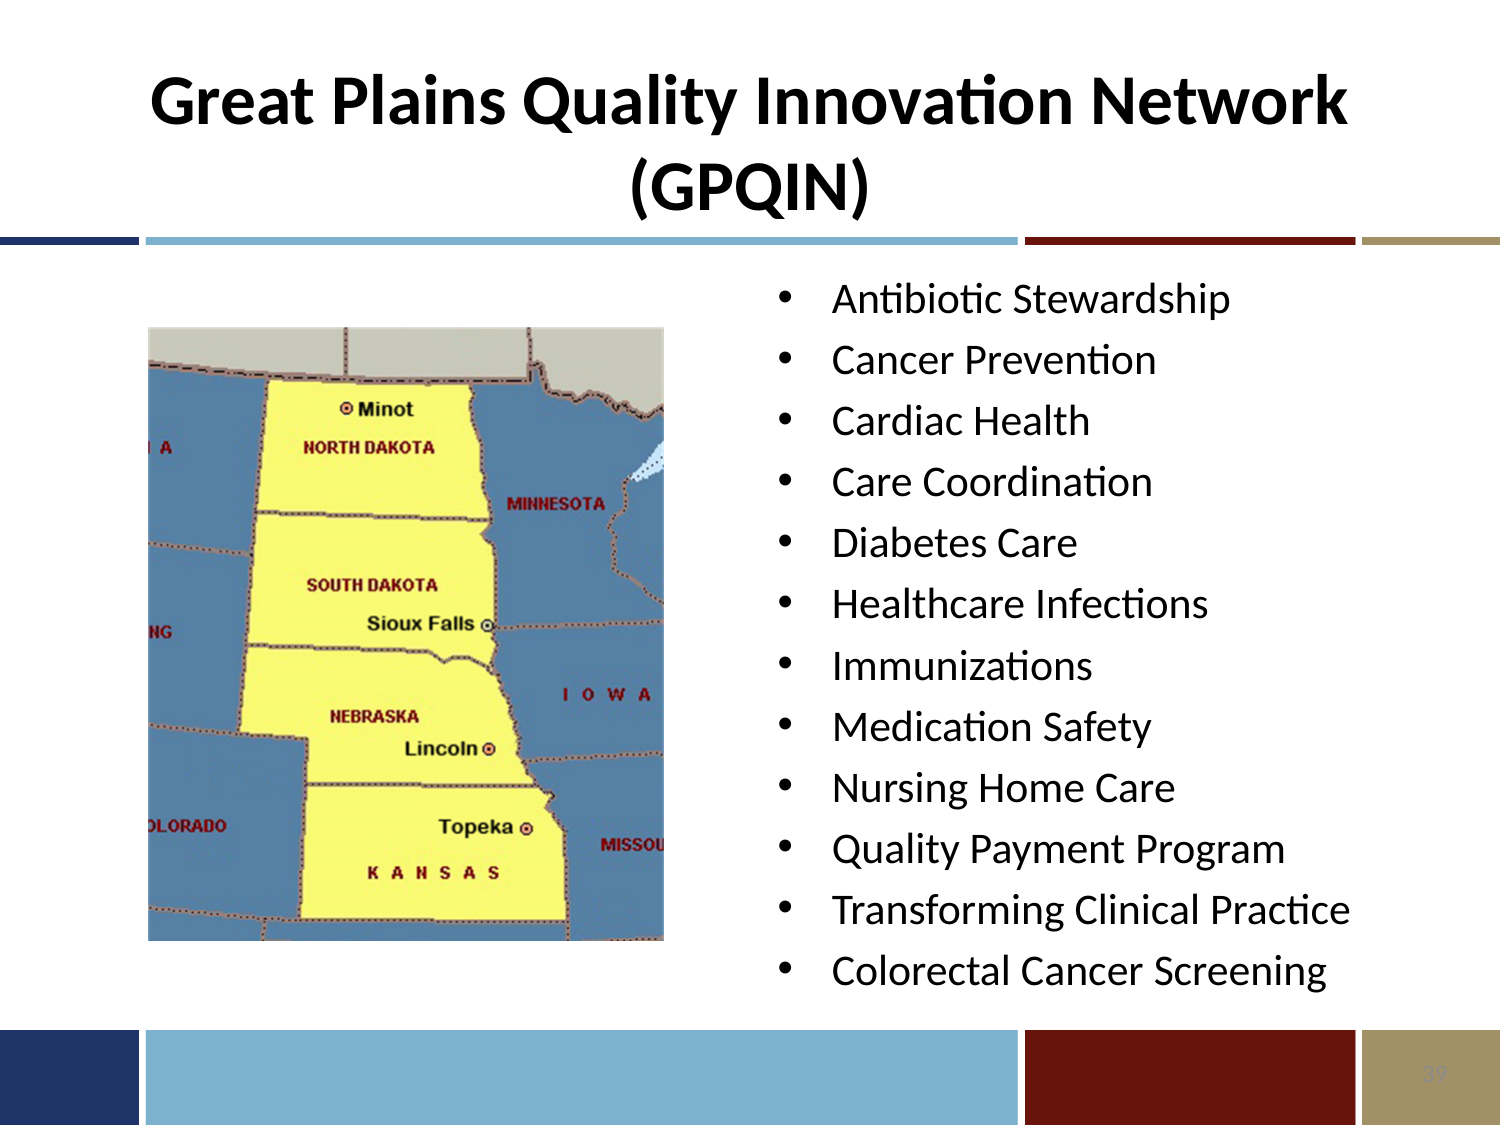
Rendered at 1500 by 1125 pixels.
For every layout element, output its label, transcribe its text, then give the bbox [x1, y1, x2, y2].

picture [0, 1030, 1500, 1125]
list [148, 326, 664, 941]
picture [0, 237, 1500, 245]
list Antibiotic Stewardship Cancer Prevention Cardiac Health Care Coordination Diabetes Care Healthcare Infections Immunizations Medication Safety Nursing Home Care Quality Payment Program Transforming Clinical Practice Colorectal Cancer Screening [762, 262, 1425, 1005]
slide_number 39 [1112, 1042, 1463, 1103]
title Great Plains Quality Innovation Network (GPQIN) [75, 45, 1425, 233]
